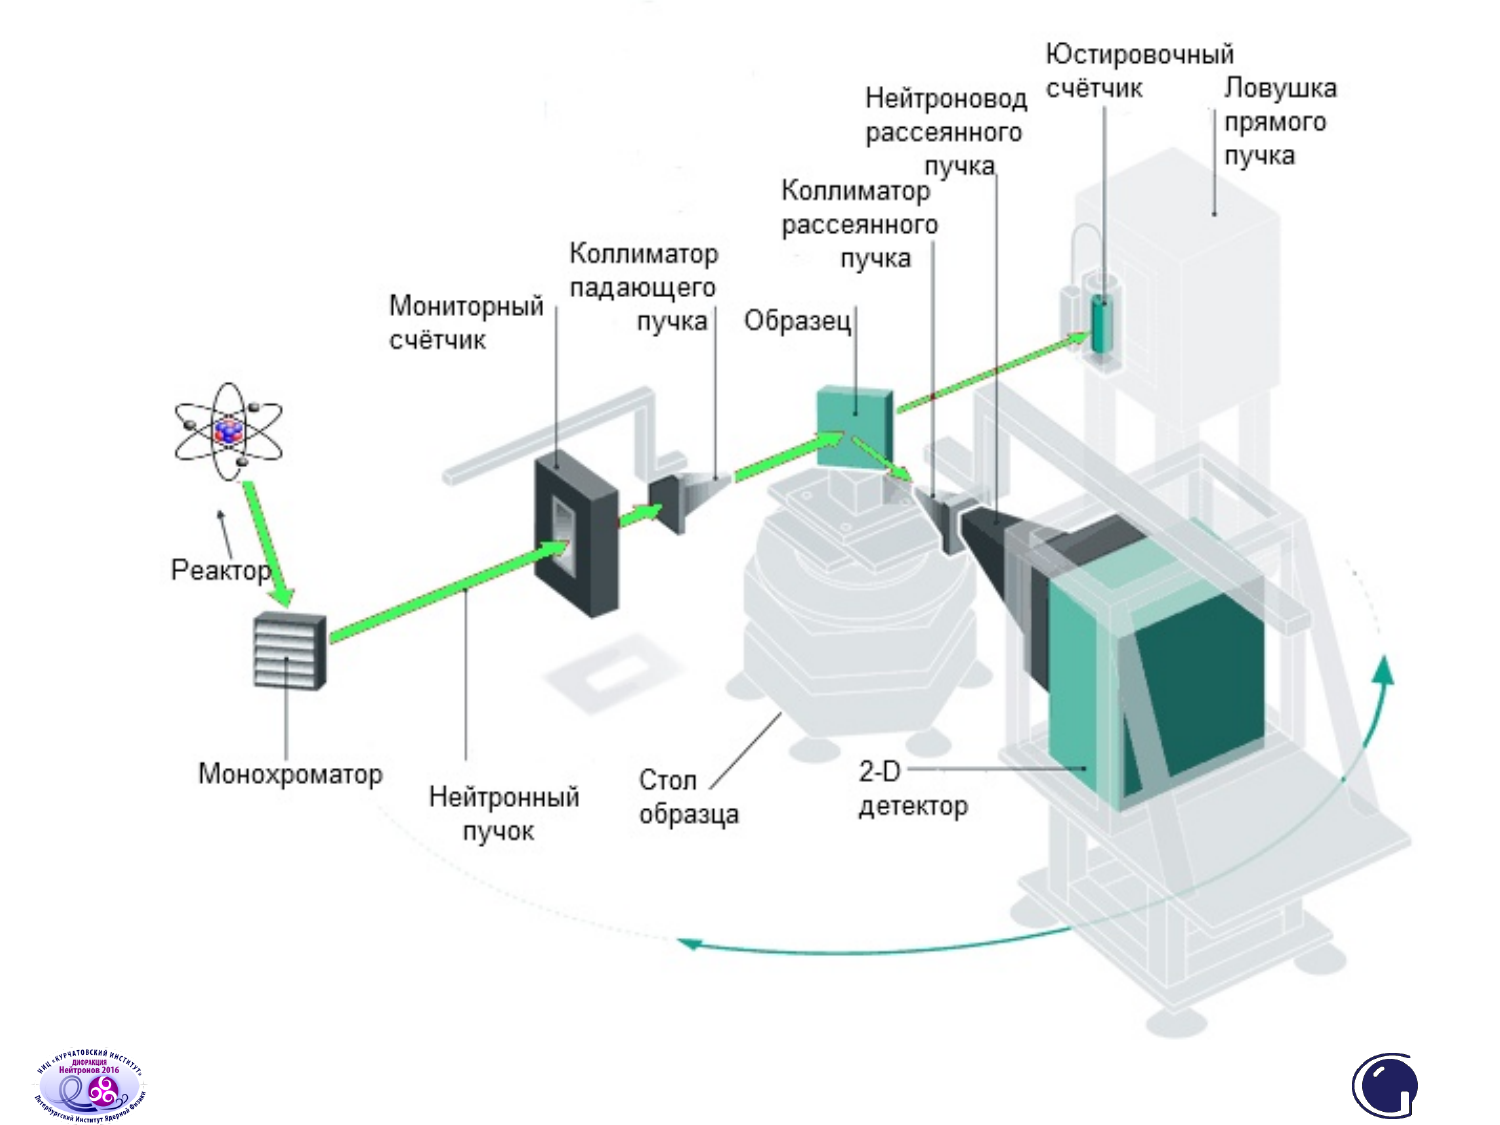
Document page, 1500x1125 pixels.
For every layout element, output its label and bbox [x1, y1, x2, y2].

picture [159, 0, 1427, 1125]
picture [29, 1046, 149, 1125]
